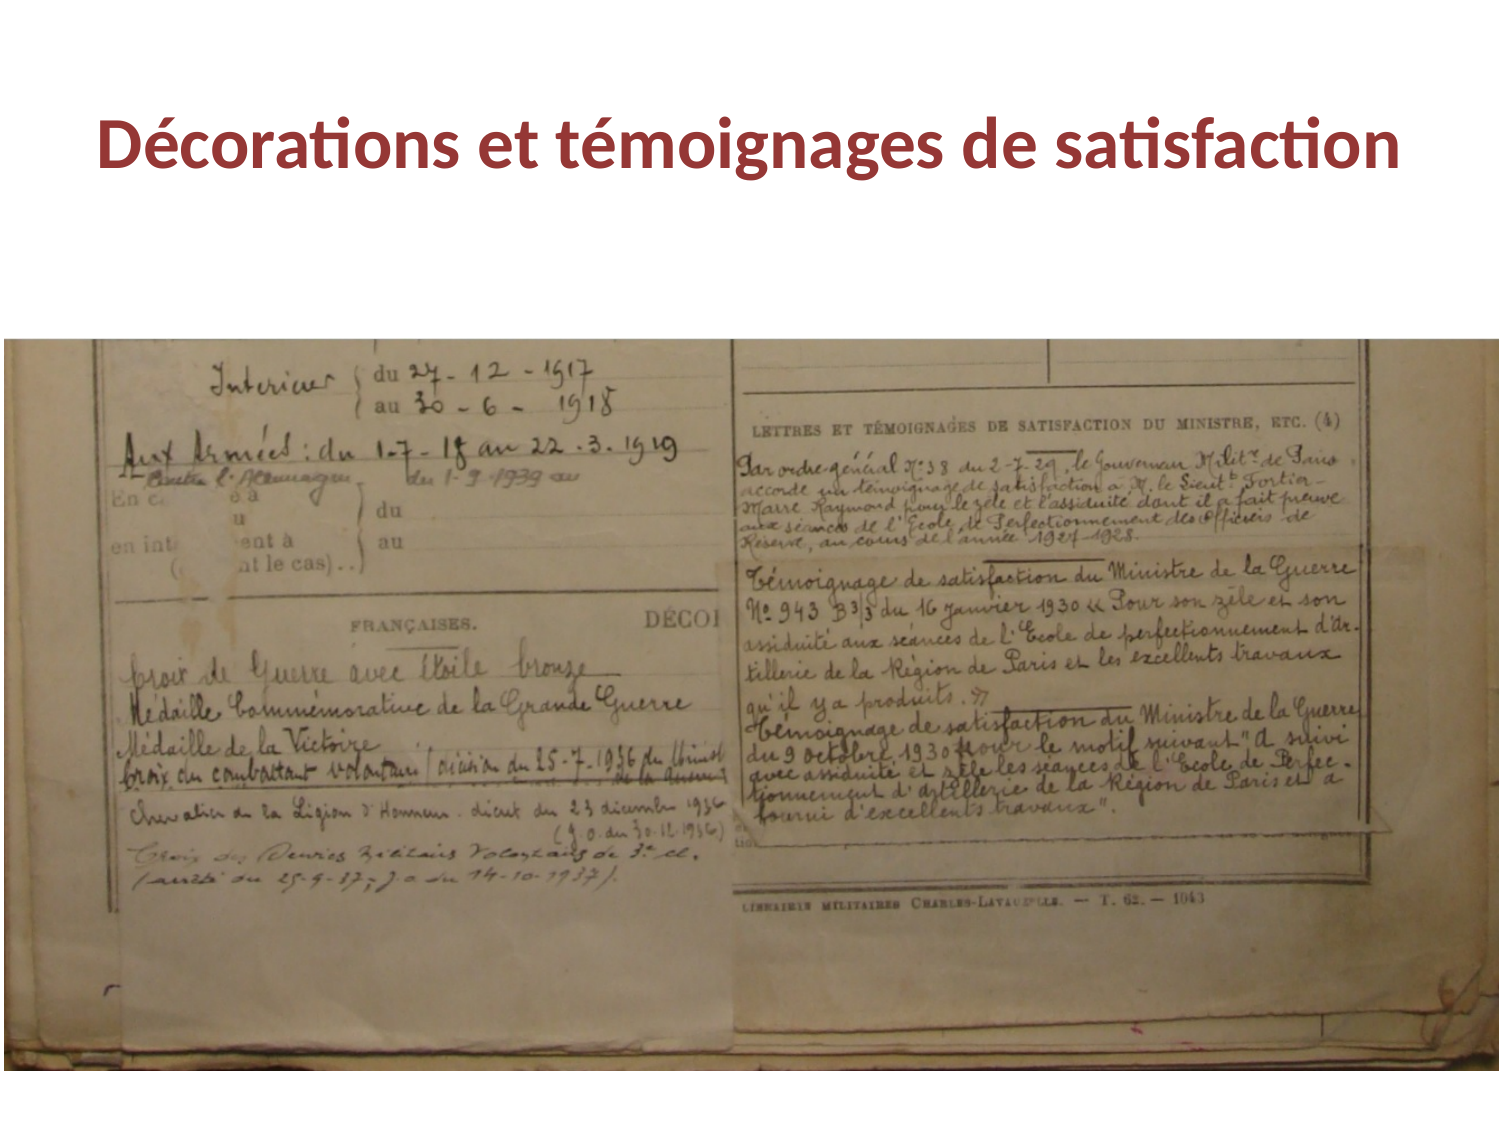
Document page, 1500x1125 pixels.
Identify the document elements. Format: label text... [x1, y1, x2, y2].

title Décorations et témoignages de satisfaction [75, 45, 1425, 233]
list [4, 337, 1500, 1071]
